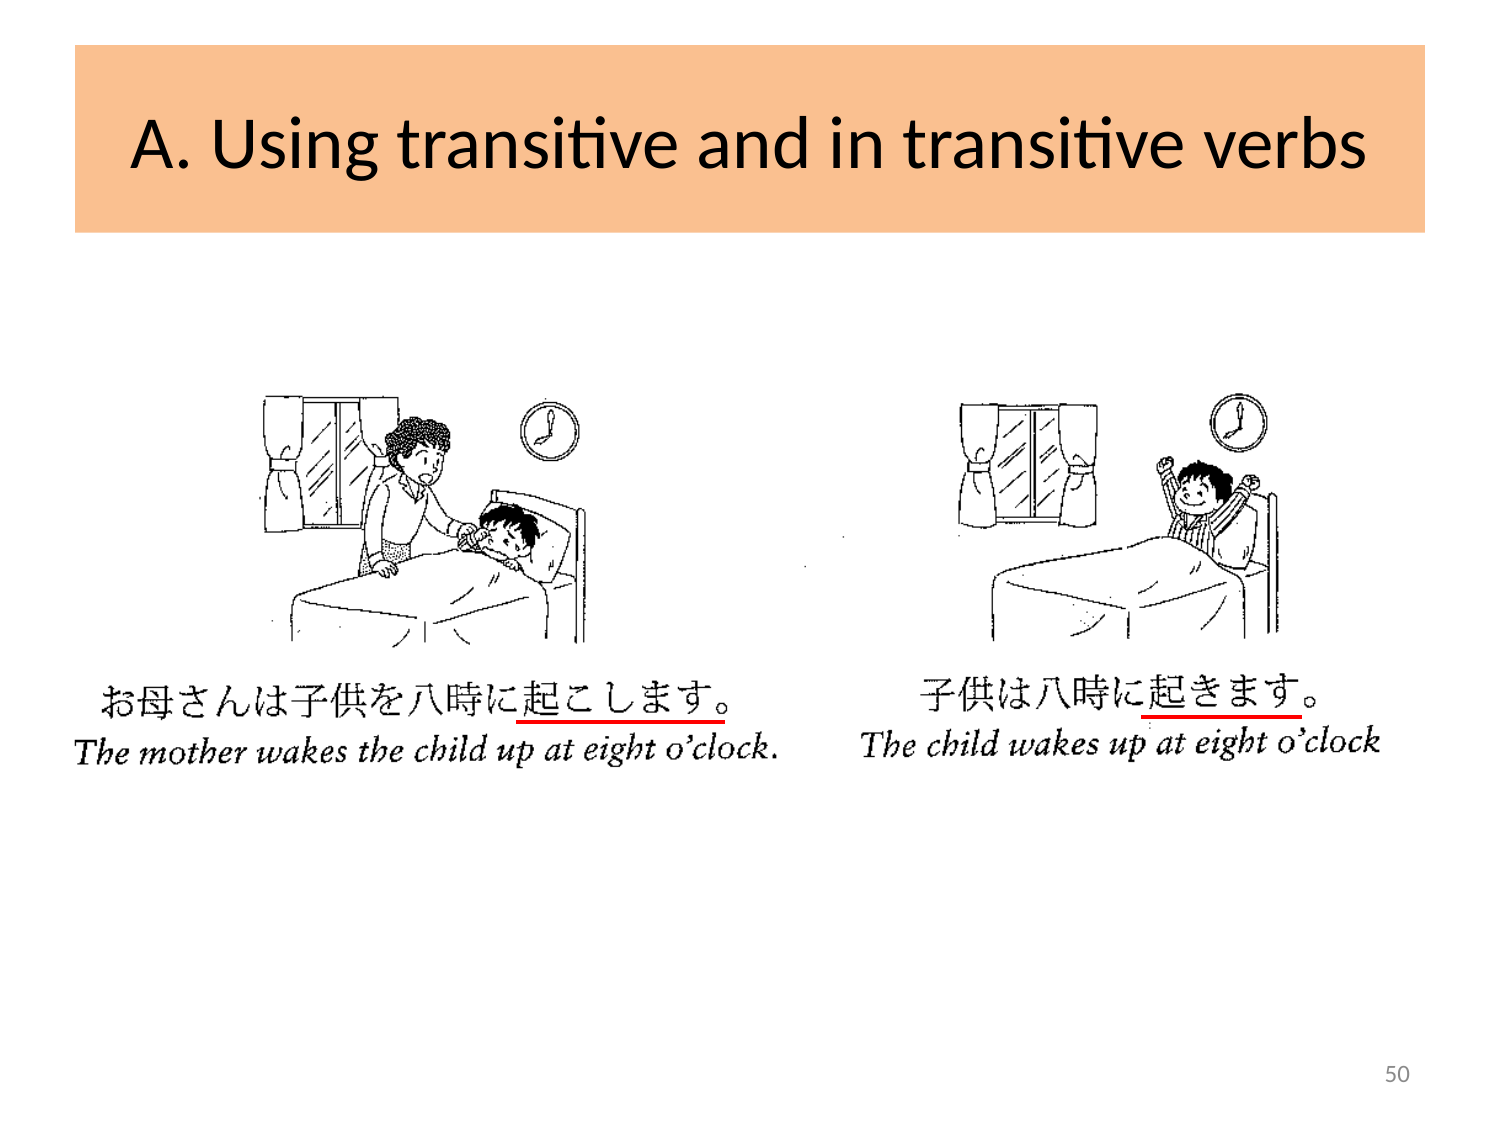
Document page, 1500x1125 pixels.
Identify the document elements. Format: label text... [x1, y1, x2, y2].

picture [37, 386, 1394, 772]
title A. Using transitive and in transitive verbs [74, 44, 1426, 233]
slide_number 50 [1074, 1042, 1425, 1103]
